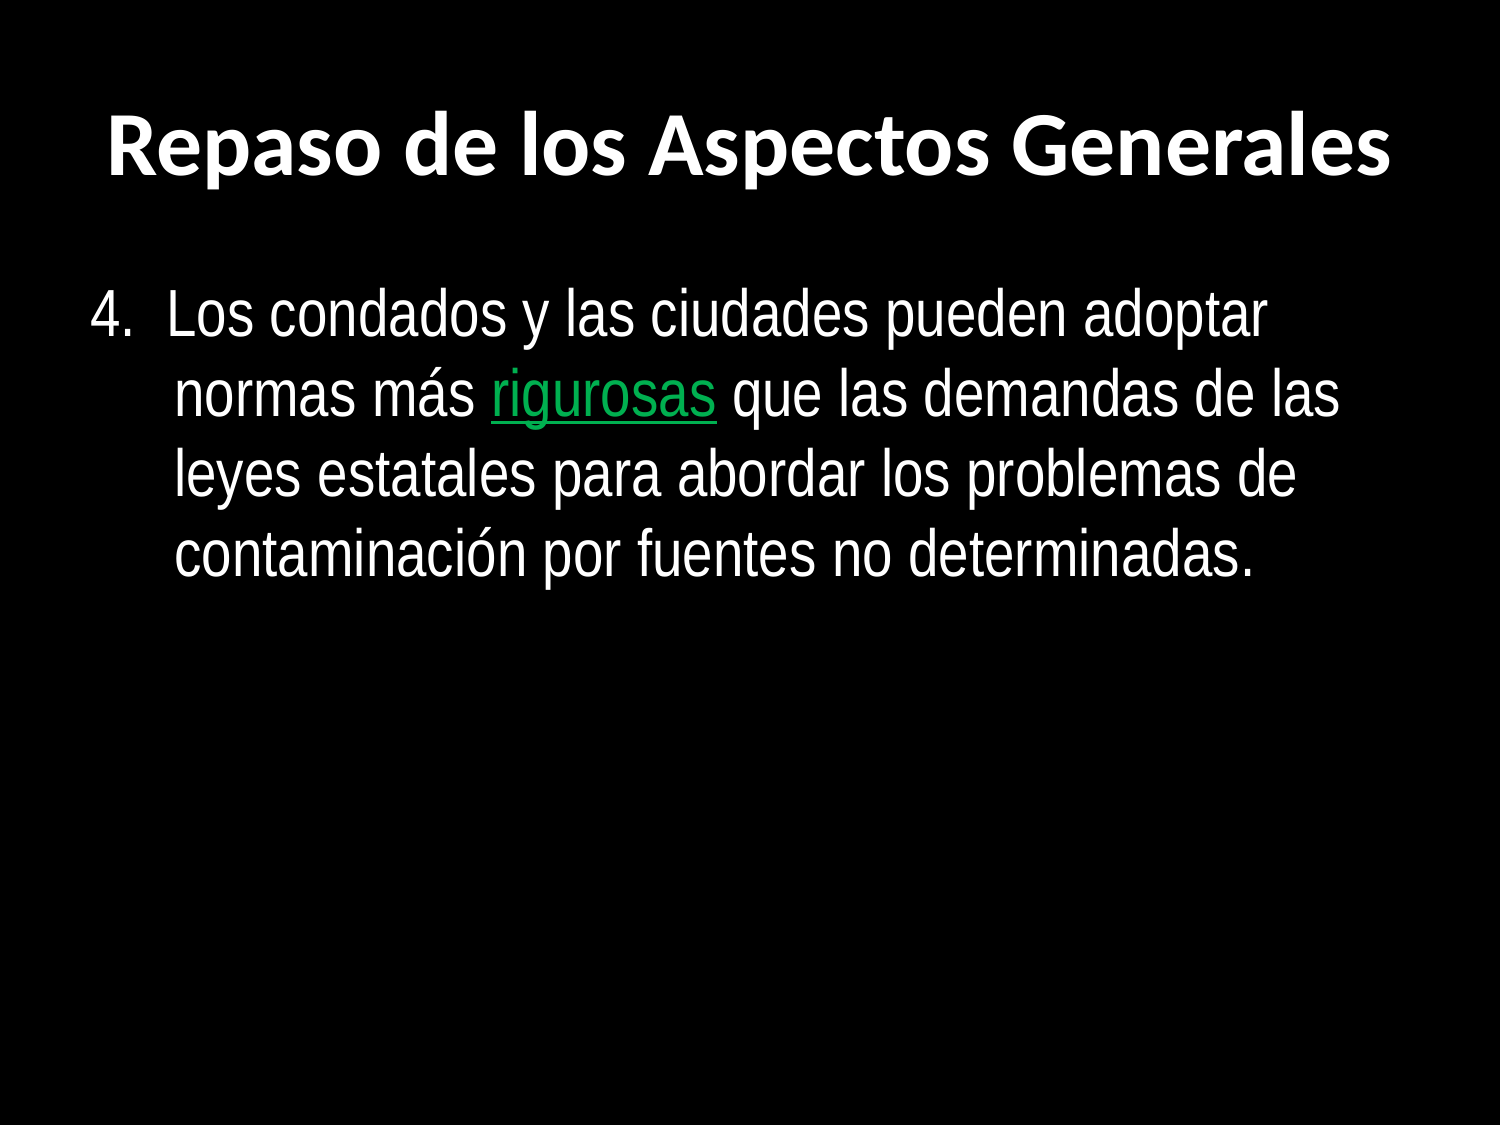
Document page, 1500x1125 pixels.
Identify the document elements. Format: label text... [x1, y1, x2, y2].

title Repaso de los Aspectos Generales [75, 45, 1425, 233]
list 4. Los condados y las ciudades pueden adoptar normas más rigurosas que las demandas de las leyes estatales para abordar los problemas de contaminación por fuentes no determinadas. [75, 262, 1425, 1005]
